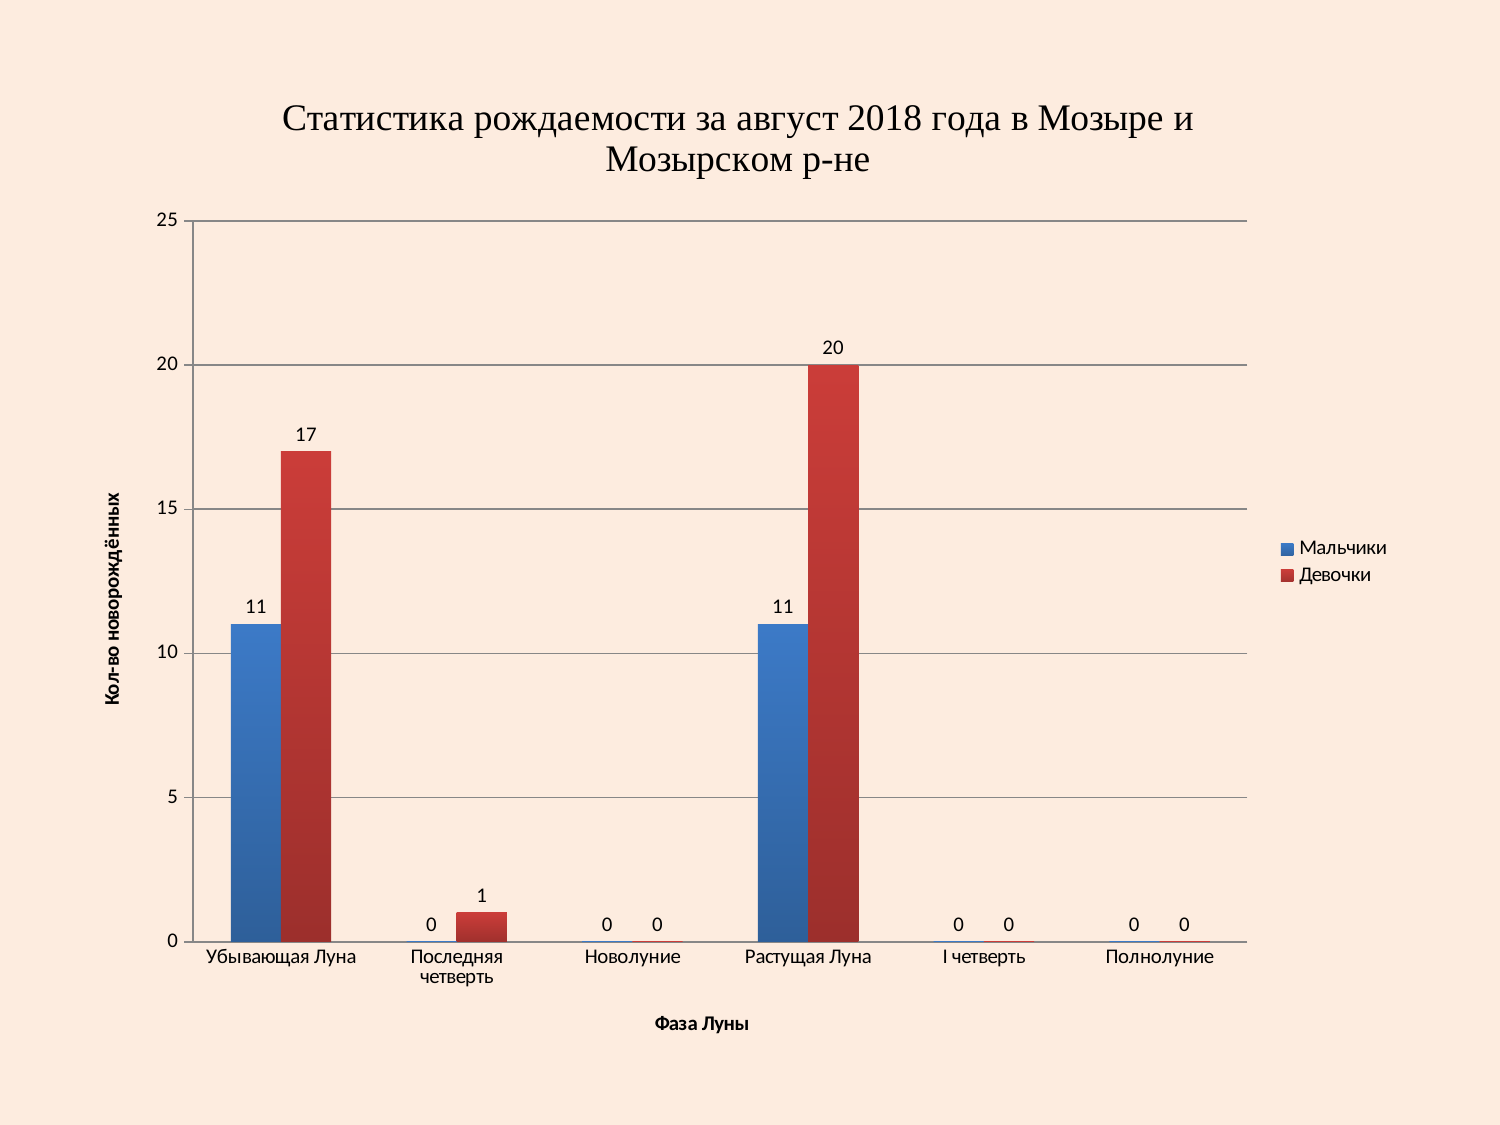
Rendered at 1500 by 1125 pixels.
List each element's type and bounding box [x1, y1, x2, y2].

chart [70, 58, 1407, 1067]
